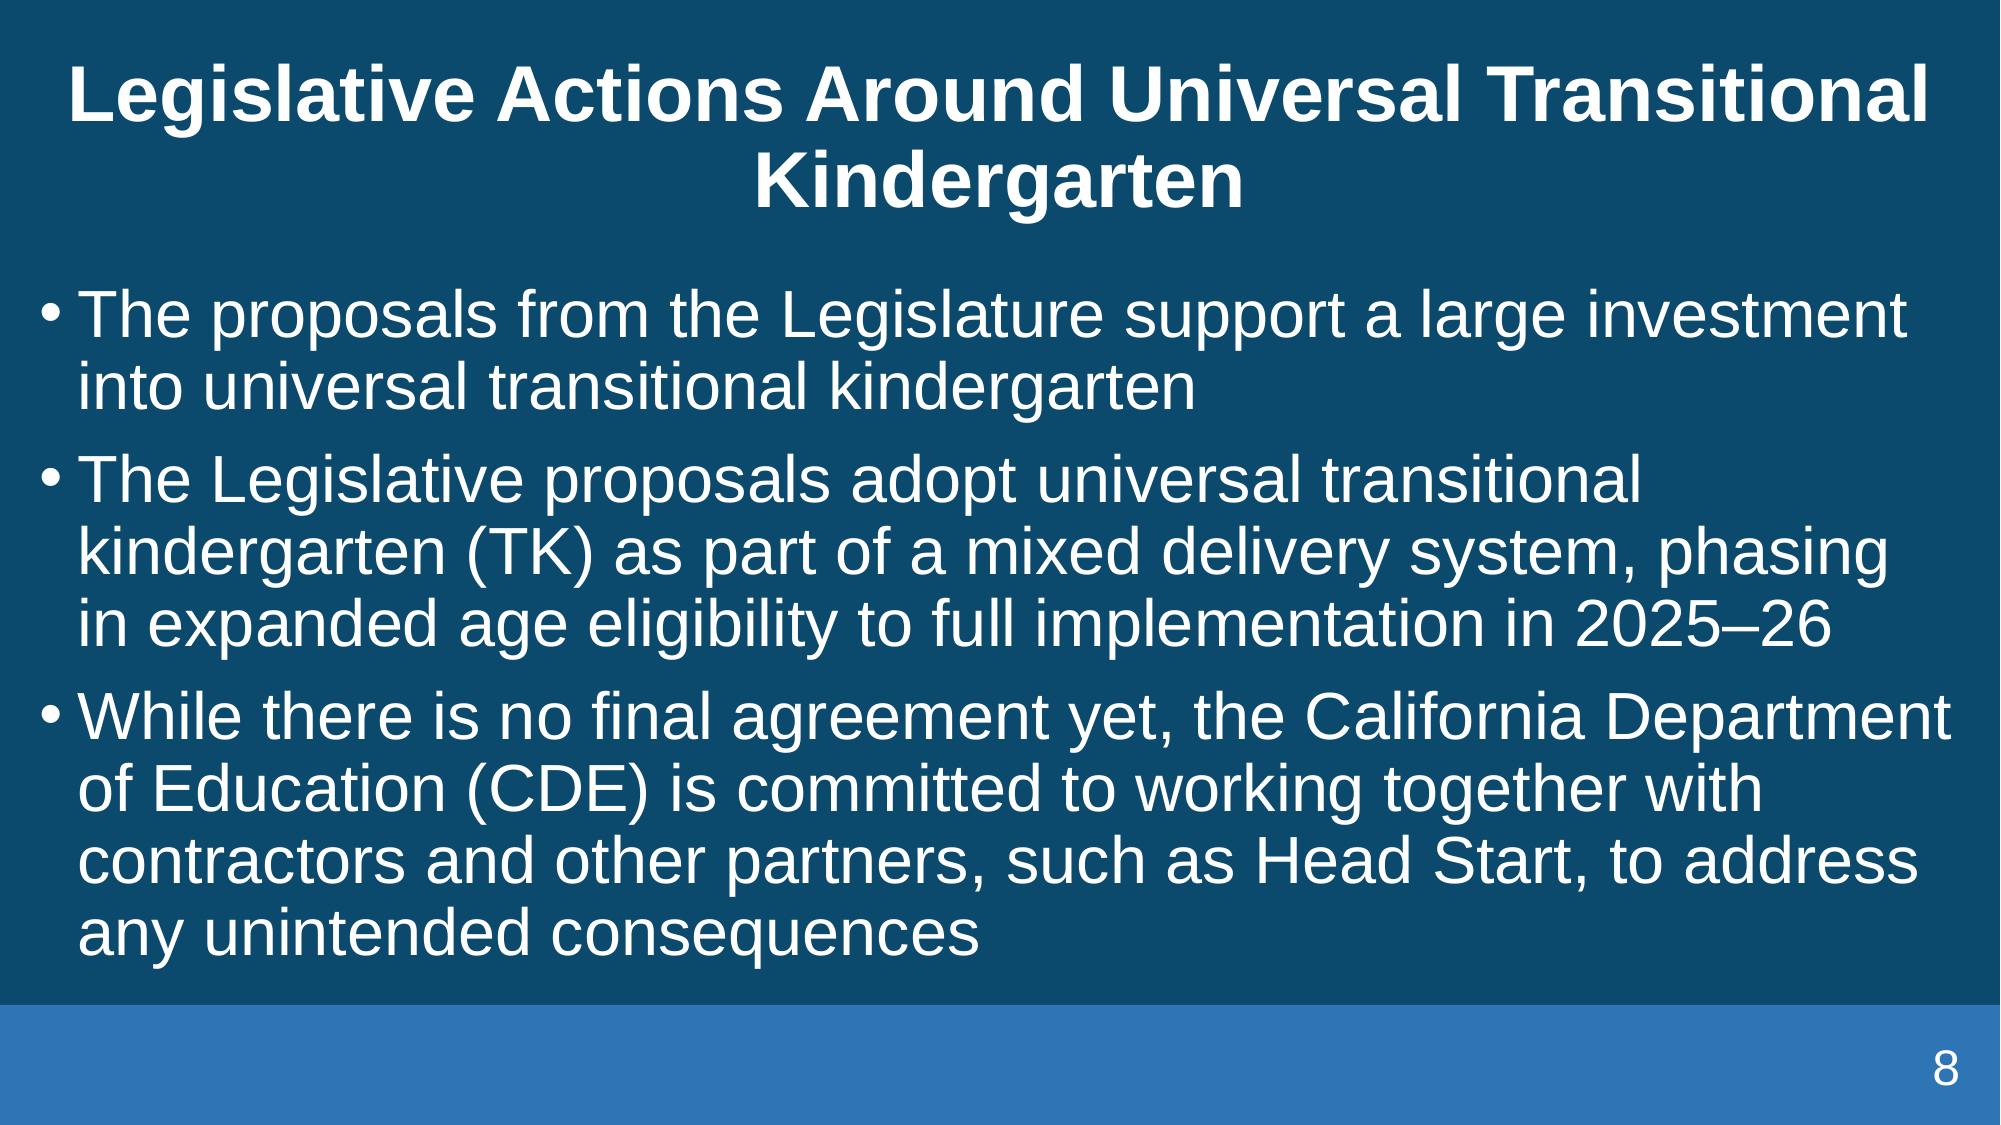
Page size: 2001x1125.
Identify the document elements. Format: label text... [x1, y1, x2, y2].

title Legislative Actions Around Universal Transitional Kindergarten [24, 30, 1975, 248]
slide_number 8 [1524, 1035, 1975, 1095]
list The proposals from the Legislature support a large investment into universal transitional kindergarten The Legislative proposals adopt universal transitional kindergarten (TK) as part of a mixed delivery system, phasing in expanded age eligibility to full implementation in 2025–26 While there is no final agreement yet, the California Department of Education (CDE) is committed to working together with contractors and other partners, such as Head Start, to address any unintended consequences [24, 272, 1975, 1095]
